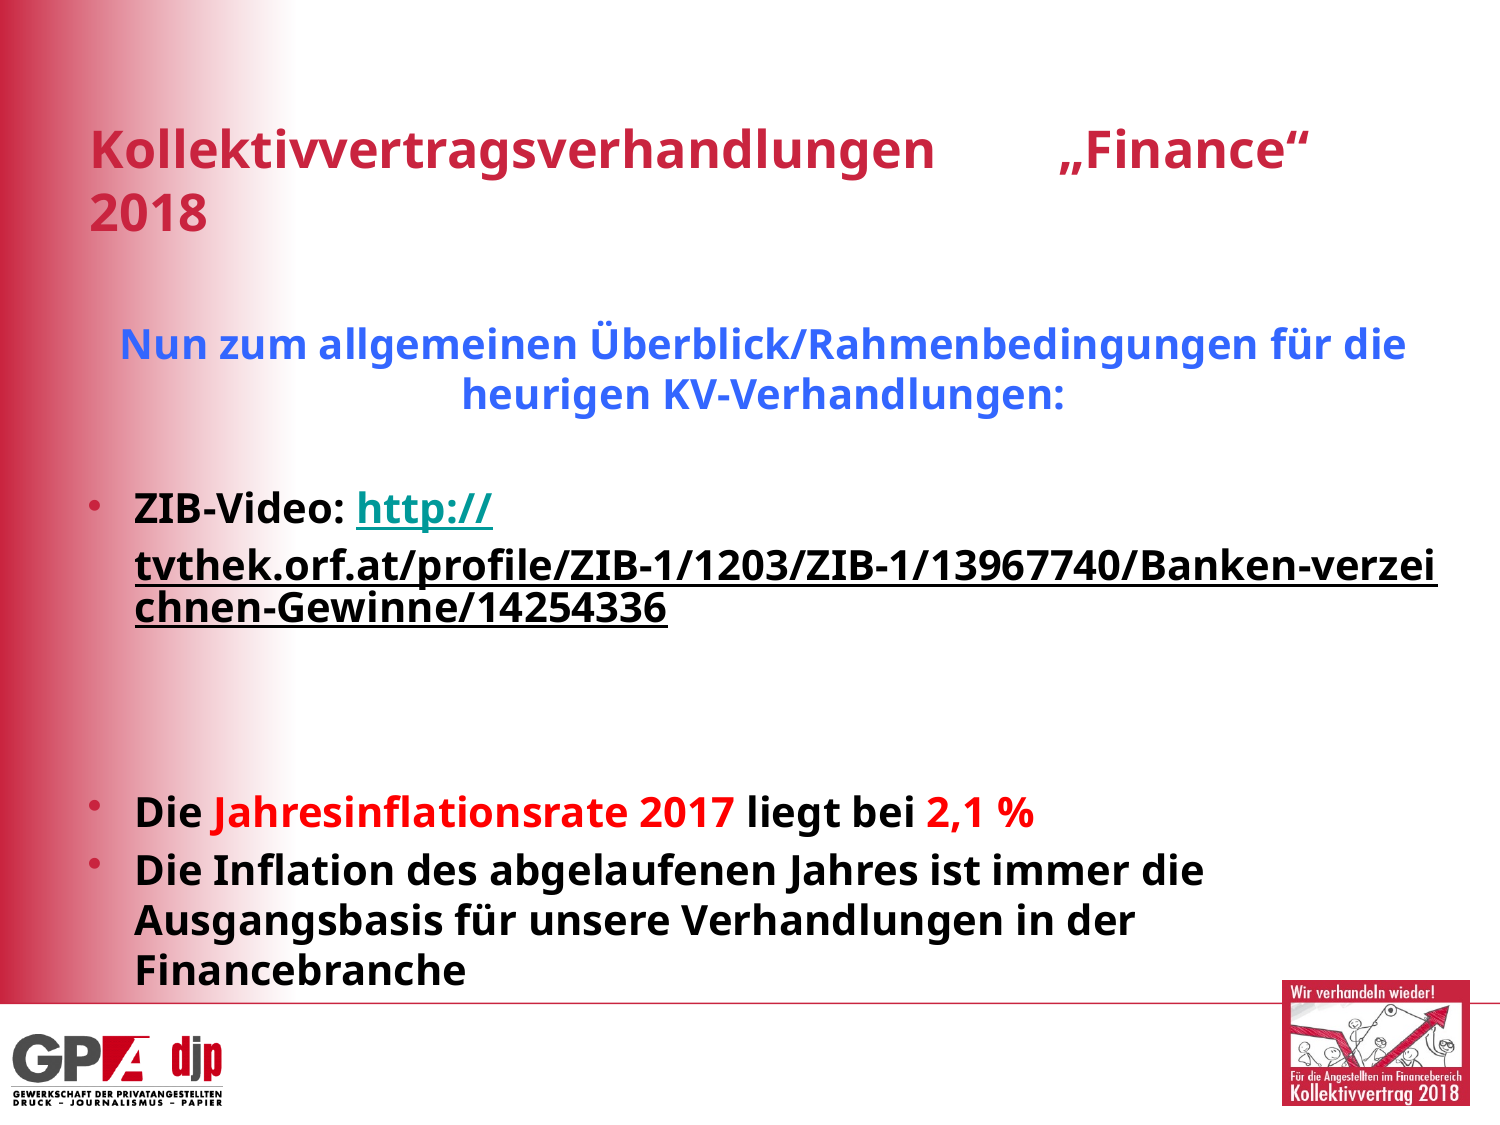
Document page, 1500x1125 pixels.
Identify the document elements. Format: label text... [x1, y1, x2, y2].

picture [1282, 980, 1470, 1106]
picture [11, 1034, 223, 1106]
text_box Nun zum allgemeinen Überblick/Rahmenbedingungen für die heurigen KV-Verhandlungen: ZIB-Video: http://tvthek.orf.at/profile/ZIB-1/1203/ZIB-1/13967740/Banken-verzeichnen-Gewinne/14254336 Die Jahresinflationsrate 2017 liegt bei 2,1 % Die Inflation des abgelaufenen Jahres ist immer die Ausgangsbasis für unsere Verhandlungen in der Financebranche [72, 310, 1455, 988]
text_box Kollektivvertragsverhandlungen „Finance“ 2018 [74, 78, 1425, 249]
